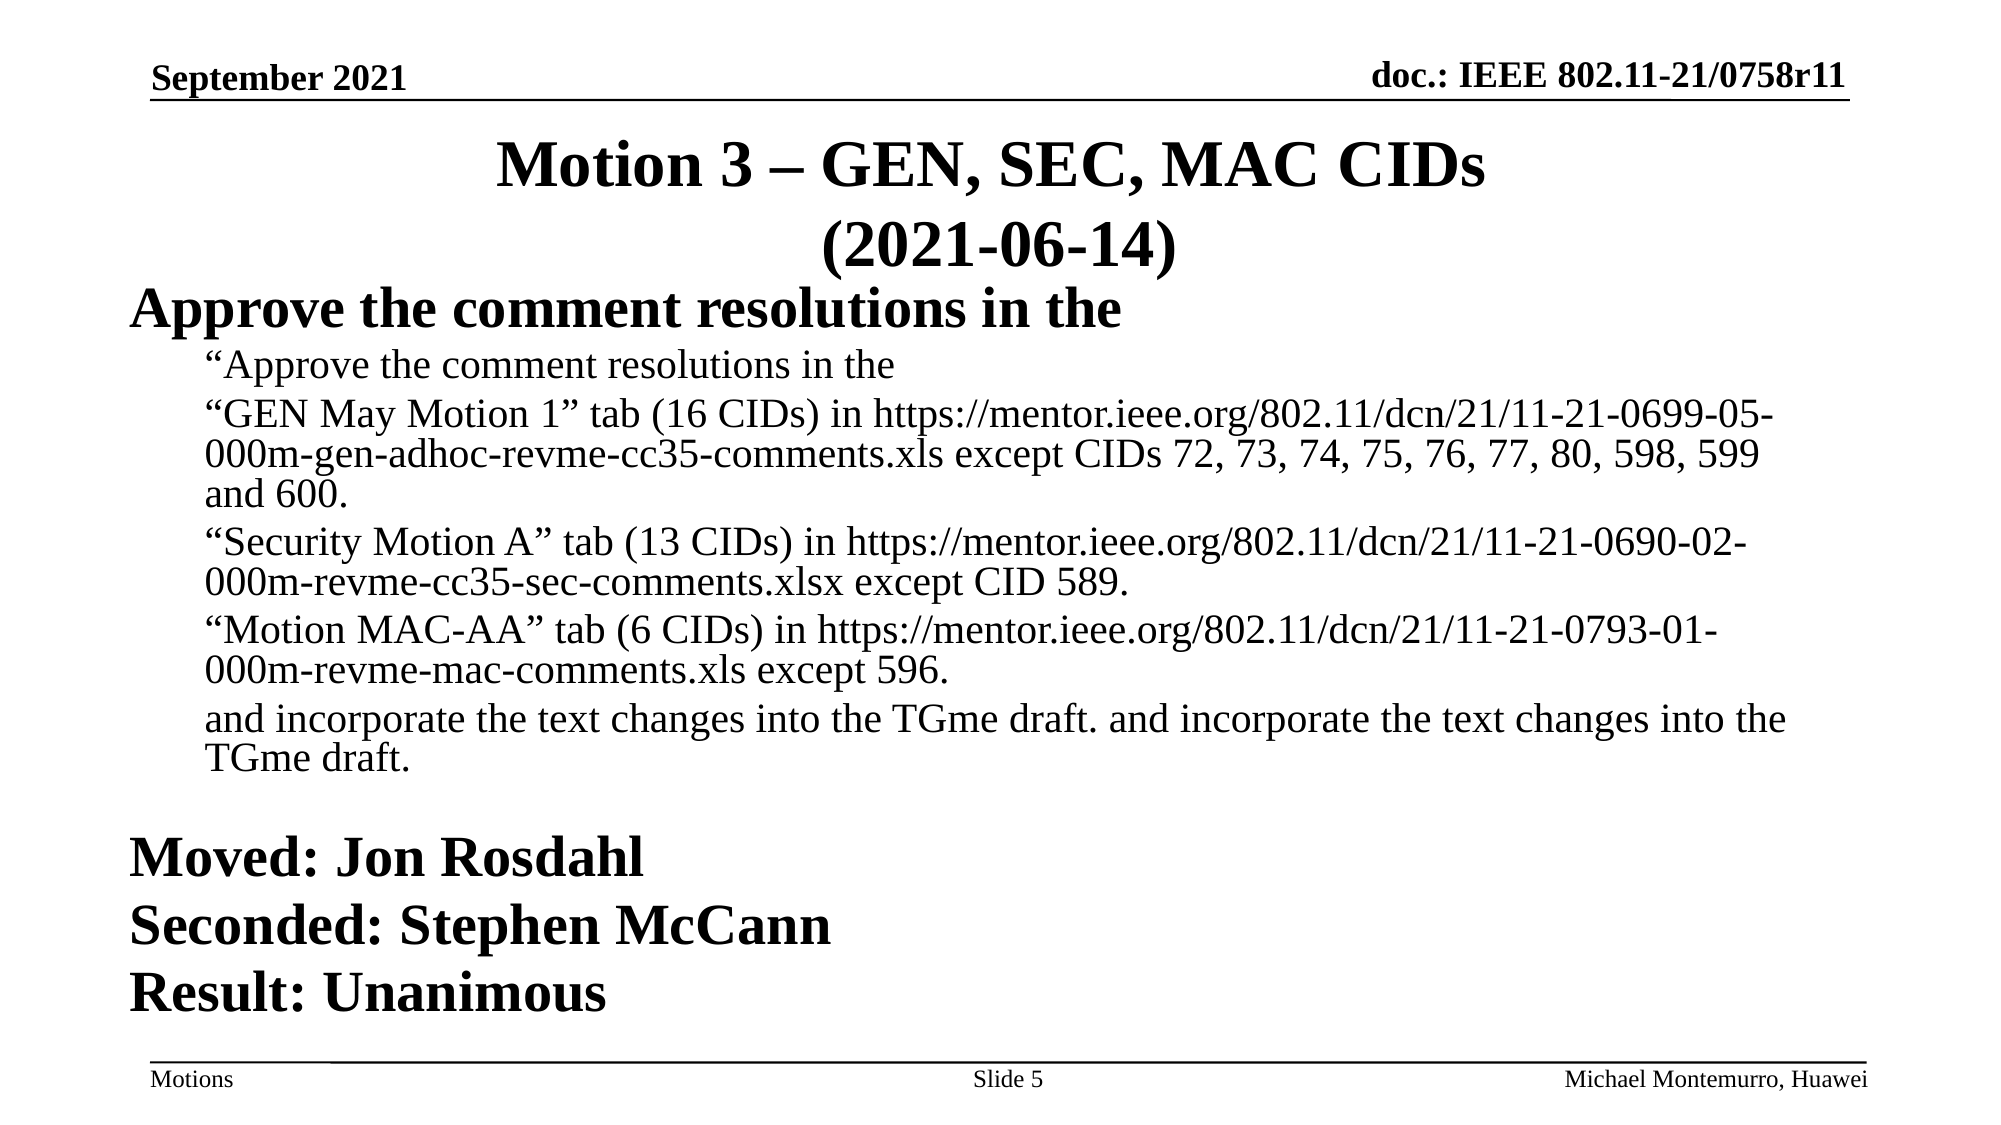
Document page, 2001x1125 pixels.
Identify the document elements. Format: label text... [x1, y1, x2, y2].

list Approve the comment resolutions in the “Approve the comment resolutions in the “GEN May Motion 1” tab (16 CIDs) in https://mentor.ieee.org/802.11/dcn/21/11-21-0699-05-000m-gen-adhoc-revme-cc35-comments.xls except CIDs 72, 73, 74, 75, 76, 77, 80, 598, 599 and 600. “Security Motion A” tab (13 CIDs) in https://mentor.ieee.org/802.11/dcn/21/11-21-0690-02-000m-revme-cc35-sec-comments.xlsx except CID 589. “Motion MAC-AA” tab (6 CIDs) in https://mentor.ieee.org/802.11/dcn/21/11-21-0793-01-000m-revme-mac-comments.xls except 596. and incorporate the text changes into the TGme draft. and incorporate the text changes into the TGme draft. Moved: Jon Rosdahl Seconded: Stephen McCann Result: Unanimous [114, 275, 1815, 950]
footer Michael Montemurro, Huawei [1266, 1061, 1869, 1093]
slide_number Slide 5 [964, 1061, 1053, 1125]
title Motion 3 – GEN, SEC, MAC CIDs (2021-06-14) [150, 112, 1850, 288]
